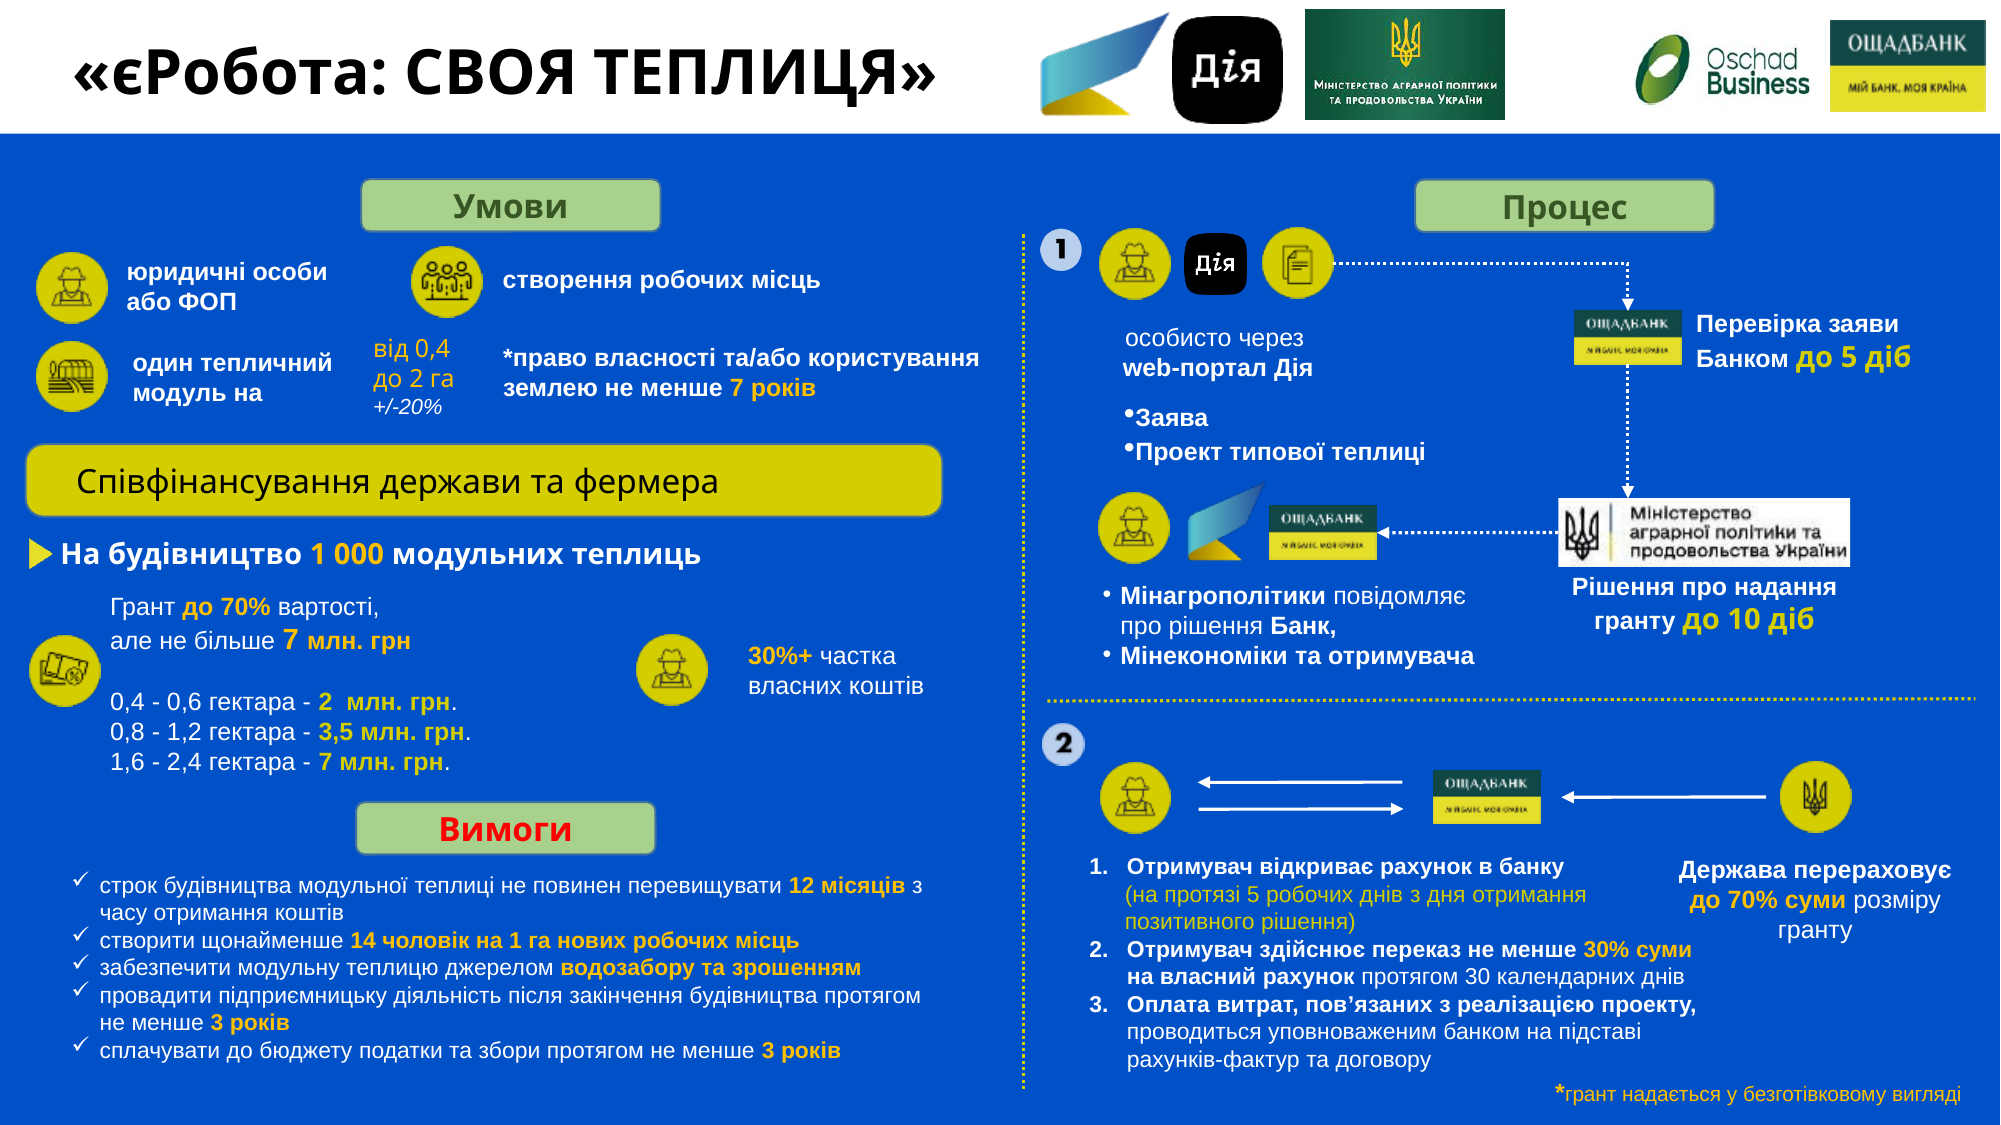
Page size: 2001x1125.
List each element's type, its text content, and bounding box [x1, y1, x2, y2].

picture [1622, 16, 1986, 119]
picture [1269, 505, 1377, 560]
picture [1040, 228, 1082, 271]
text_box *грант надається у безготівковому вигляді [1540, 1069, 1984, 1114]
text_box [0, 0, 2000, 135]
text_box Держава перераховує до 70% суми розміру гранту [1716, 846, 1976, 952]
text_box особисто через web-портал Дія [1102, 314, 1334, 389]
picture [1042, 723, 1085, 766]
text_box створення робочих місць [487, 256, 1002, 302]
picture [1433, 770, 1541, 825]
picture [36, 252, 108, 324]
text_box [1333, 263, 1628, 311]
picture [1186, 480, 1268, 562]
picture [1038, 11, 1283, 124]
text_box Процес [1414, 178, 1716, 234]
text_box 30%+ частка власних коштів [733, 632, 940, 708]
text_box Мінагрополітики повідомляє про рішення Банк, Мінекономіки та отримувача [1088, 572, 1503, 677]
text_box «єРобота: СВОЯ ТЕПЛИЦЯ» [57, 24, 954, 114]
text_box Грант до 70% вартості, але не більше 7 млн. грн 0,4 - 0,6 гектара - 2 млн. грн. 0,8 - 1,2 гектара - 3,5 млн. грн. 1,6 - 2,4 гектара - 7 млн. грн. [95, 583, 589, 783]
text_box Вимоги [354, 800, 657, 856]
text_box [24, 443, 941, 518]
text_box Умови [360, 178, 662, 233]
picture [1099, 228, 1171, 300]
text_box Співфінансування держави та фермера [61, 452, 957, 508]
picture [29, 635, 101, 707]
text_box від 0,4 до 2 га +/-20% [358, 325, 543, 426]
text_box один тепличний модуль на [117, 338, 356, 414]
picture [1184, 233, 1247, 295]
text_box юридичні особи або ФОП [111, 248, 381, 324]
picture [1558, 498, 1851, 567]
picture [1574, 310, 1682, 365]
text_box Заява Проект типової теплиці [1110, 389, 1627, 473]
text_box На будівництво 1 000 модульних теплиць [45, 527, 896, 578]
picture [411, 246, 483, 318]
picture [1262, 227, 1334, 299]
text_box Отримувач відкриває рахунок в банку (на протязі 5 робочих днів з дня отримання позитивного рішення) Отримувач здійснює переказ не менше 30% суми на власний рахунок протягом 30 календарних днів Оплата витрат, пов’язаних з реалізацією проекту, проводиться уповноваженим банком на підставі рахунків-фактур та договору [1074, 844, 1716, 1079]
picture [1100, 762, 1171, 834]
picture [29, 538, 53, 569]
picture [1780, 761, 1852, 833]
text_box *право власності та/або користування землею не менше 7 років [488, 333, 1002, 409]
text_box строк будівництва модульної теплиці не повинен перевищувати 12 місяців з часу отримання коштів створити щонайменше 14 чоловік на 1 га нових робочих місць забезпечити модульну теплицю джерелом водозабору та зрошенням провадити підприємницьку діяльність після закінчення будівництва протягом не менше 3 років сплачувати до бюджету податки та збори протягом не менше 3 років [56, 863, 955, 1071]
text_box Рішення про надання гранту до 10 діб [1527, 563, 1883, 643]
text_box Перевірка заяви Банком до 5 діб [1681, 300, 1991, 381]
picture [1305, 9, 1505, 120]
picture [36, 341, 108, 412]
picture [636, 634, 708, 706]
picture [1098, 492, 1170, 564]
